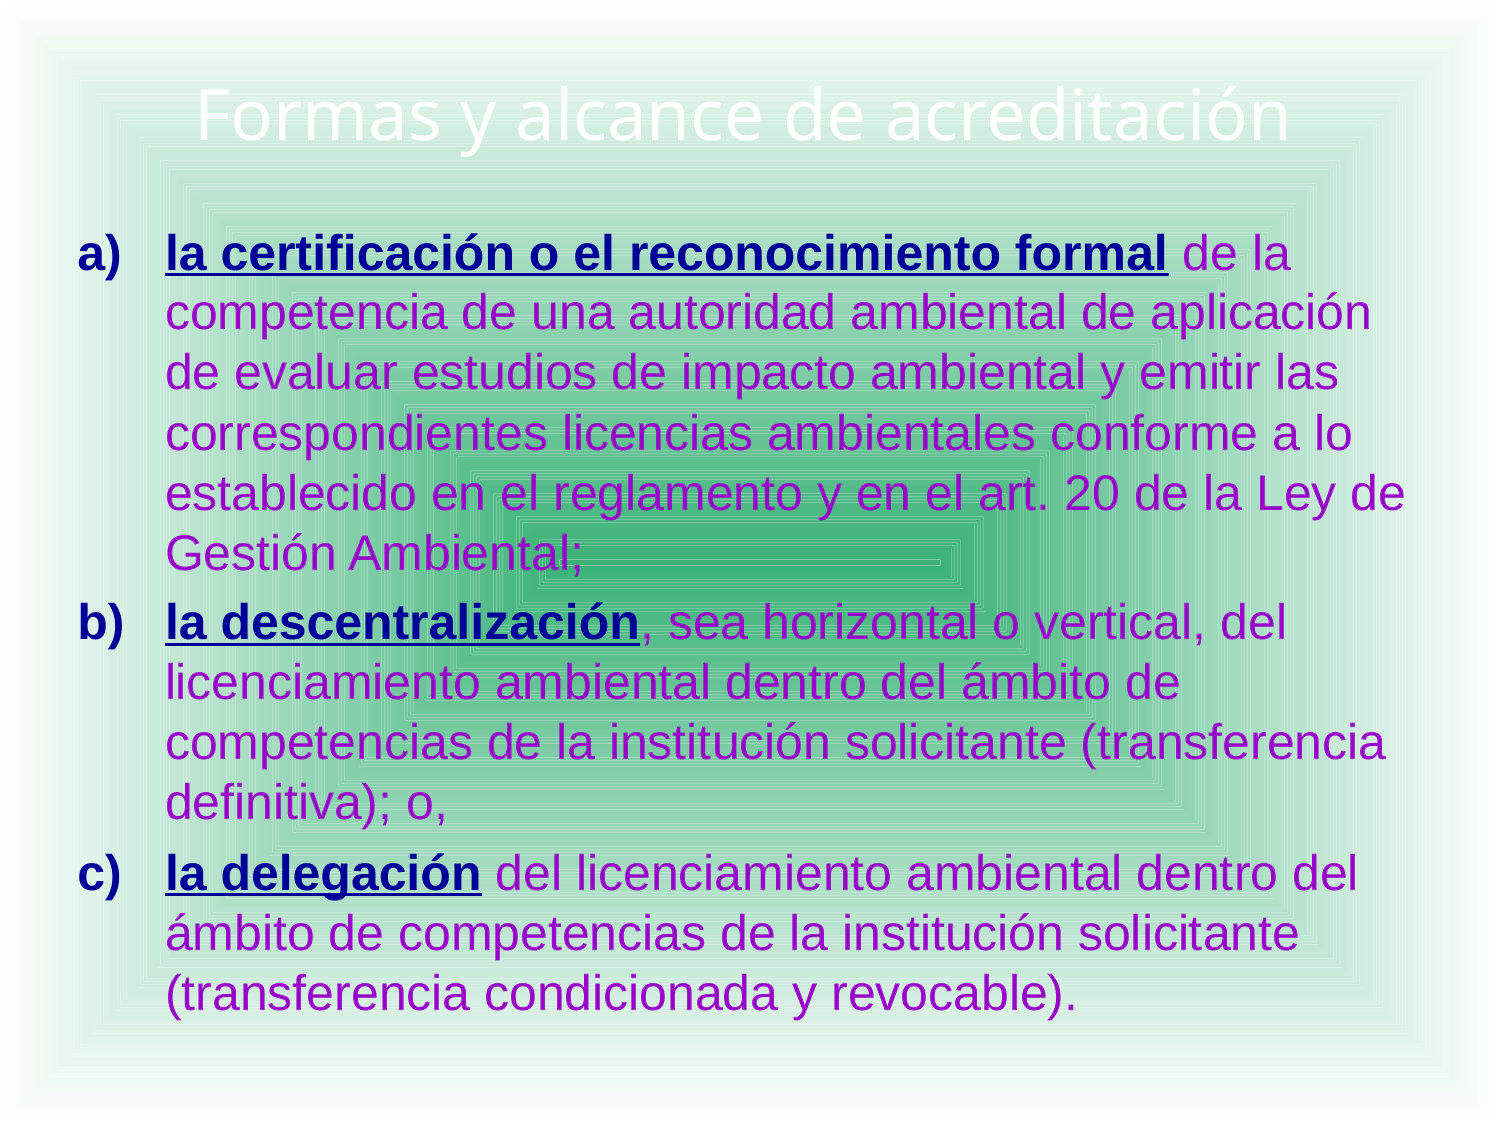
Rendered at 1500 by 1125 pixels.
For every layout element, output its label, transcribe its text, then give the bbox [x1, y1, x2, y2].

list la certificación o el reconocimiento formal de la competencia de una autoridad ambiental de aplicación de evaluar estudios de impacto ambiental y emitir las correspondientes licencias ambientales conforme a lo establecido en el reglamento y en el art. 20 de la Ley de Gestión Ambiental; la descentralización, sea horizontal o vertical, del licenciamiento ambiental dentro del ámbito de competencias de la institución solicitante (transferencia definitiva); o, la delegación del licenciamiento ambiental dentro del ámbito de competencias de la institución solicitante (transferencia condicionada y revocable). [62, 212, 1451, 1038]
title Formas y alcance de acreditación [37, 49, 1451, 176]
